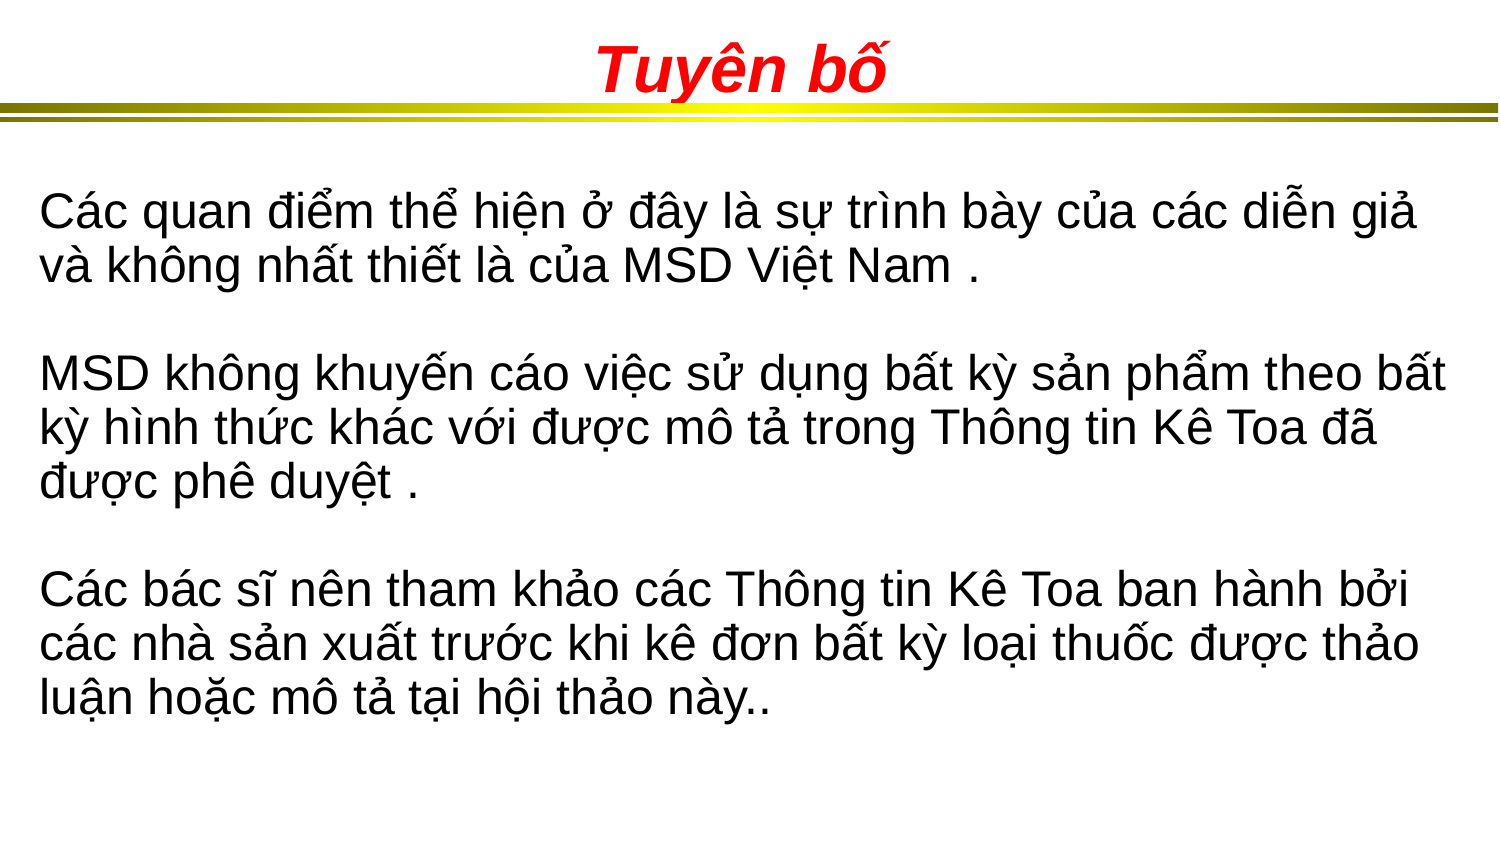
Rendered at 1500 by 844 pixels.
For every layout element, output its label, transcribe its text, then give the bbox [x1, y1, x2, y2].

text_box Các quan điểm thể hiện ở đây là sự trình bày của các diễn giả và không nhất thiết là của MSD Việt Nam . MSD không khuyến cáo việc sử dụng bất kỳ sản phẩm theo bất kỳ hình thức khác với được mô tả trong Thông tin Kê Toa đã được phê duyệt . Các bác sĩ nên tham khảo ​​các Thông tin Kê Toa ban hành bởi các nhà sản xuất trước khi kê đơn bất kỳ loại thuốc được thảo luận hoặc mô tả tại hội thảo này.. [24, 178, 1488, 733]
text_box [0, 102, 1499, 123]
text_box Tuyên bố [578, 18, 904, 101]
